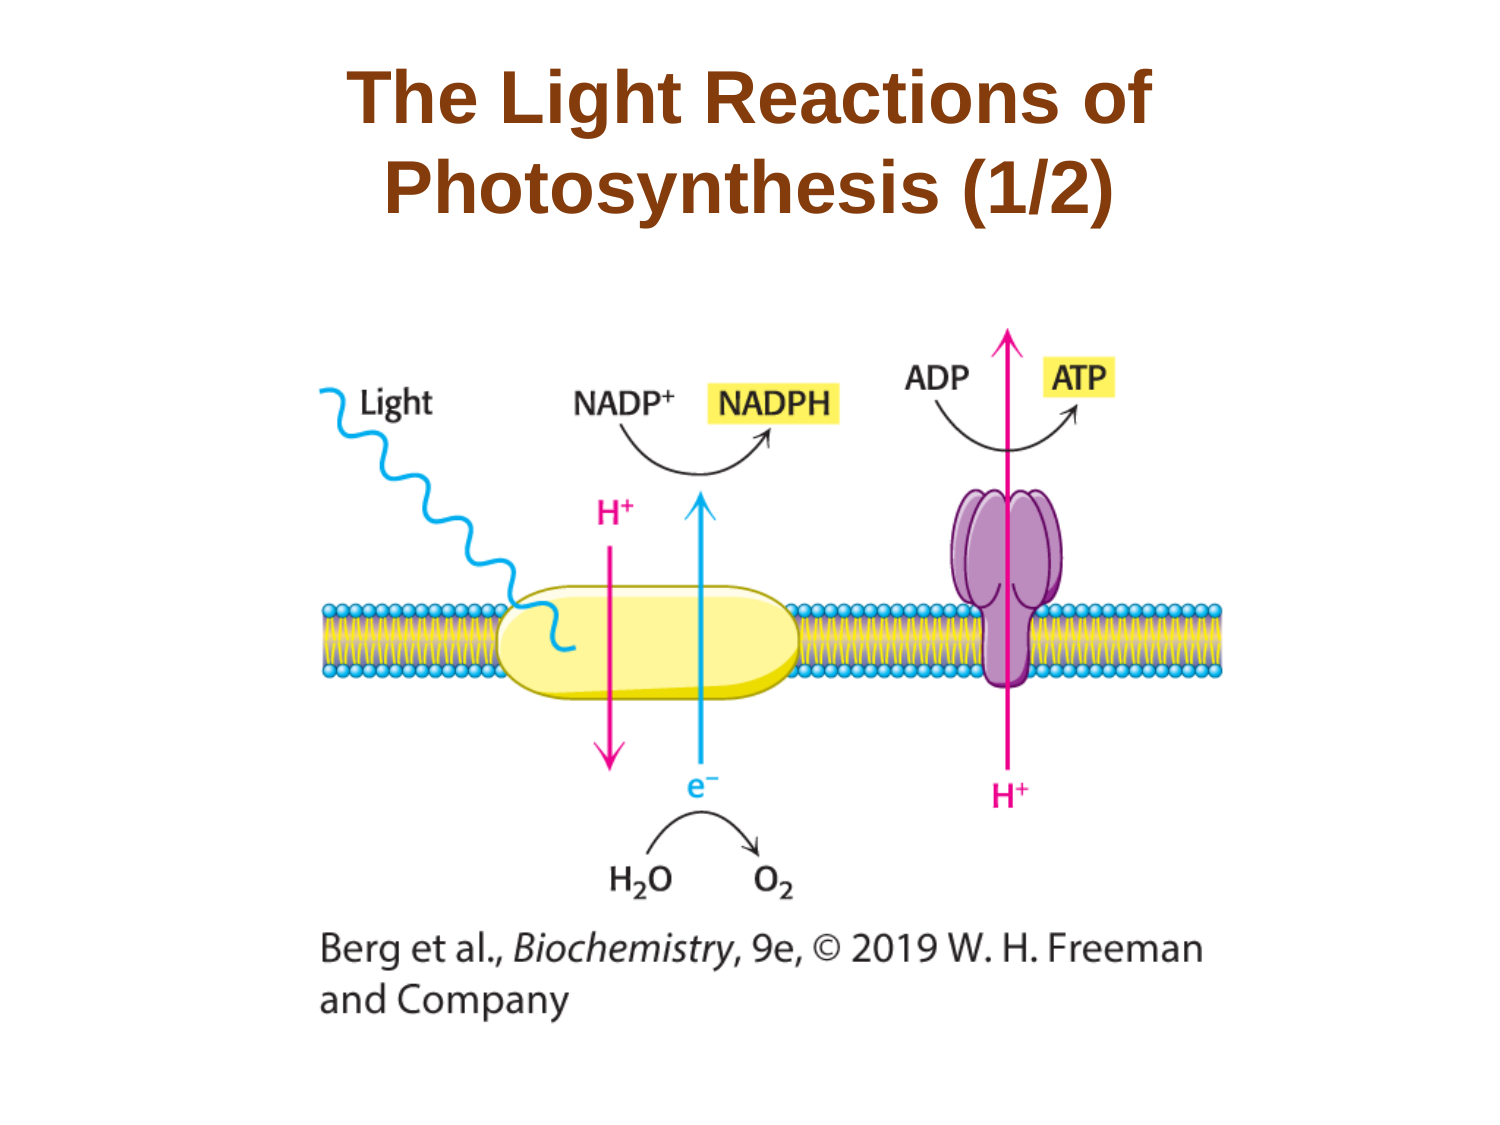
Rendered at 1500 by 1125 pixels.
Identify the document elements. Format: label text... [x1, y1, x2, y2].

title The Light Reactions of Photosynthesis (1/2) [75, 45, 1425, 233]
picture [232, 324, 1309, 1028]
